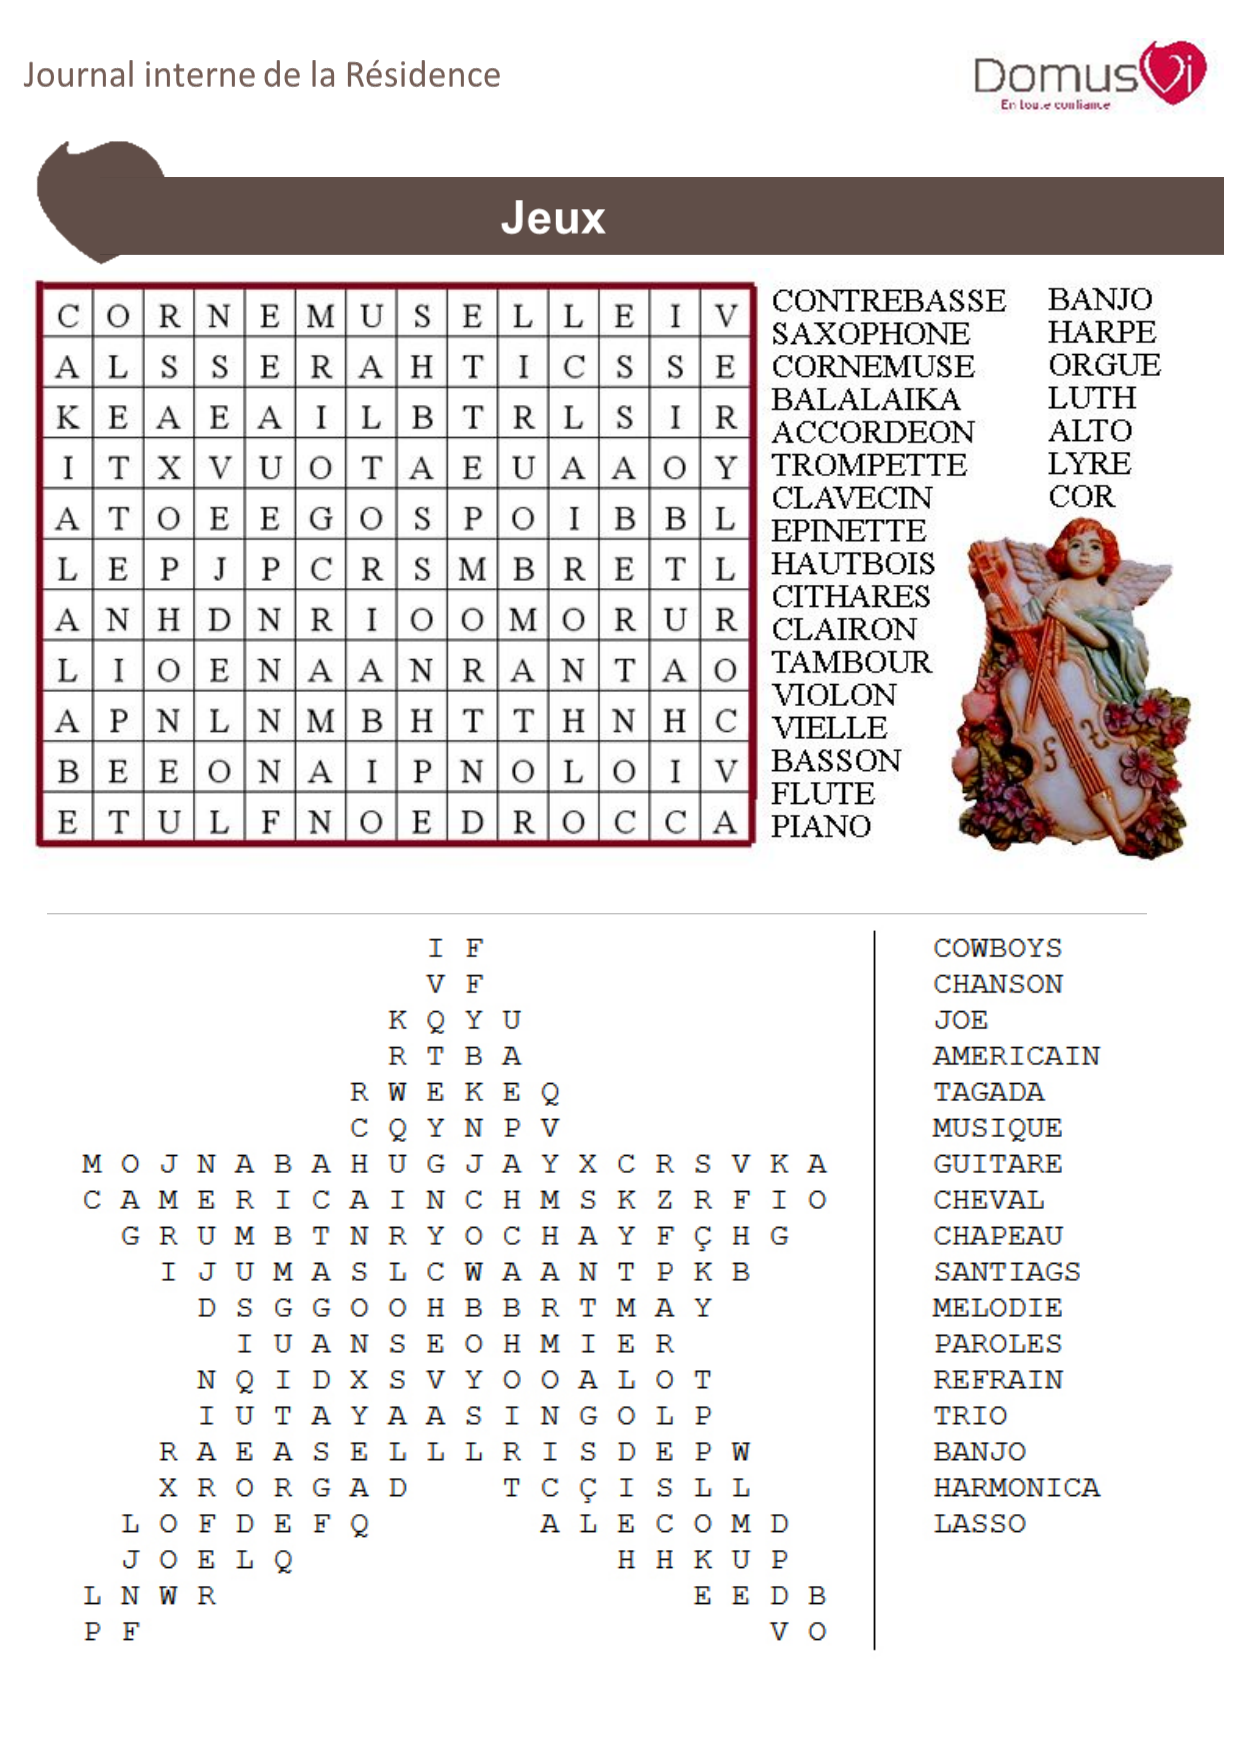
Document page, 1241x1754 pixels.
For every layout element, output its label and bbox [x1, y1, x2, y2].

picture [0, 37, 532, 120]
picture [954, 38, 1224, 117]
picture [22, 132, 1224, 1688]
